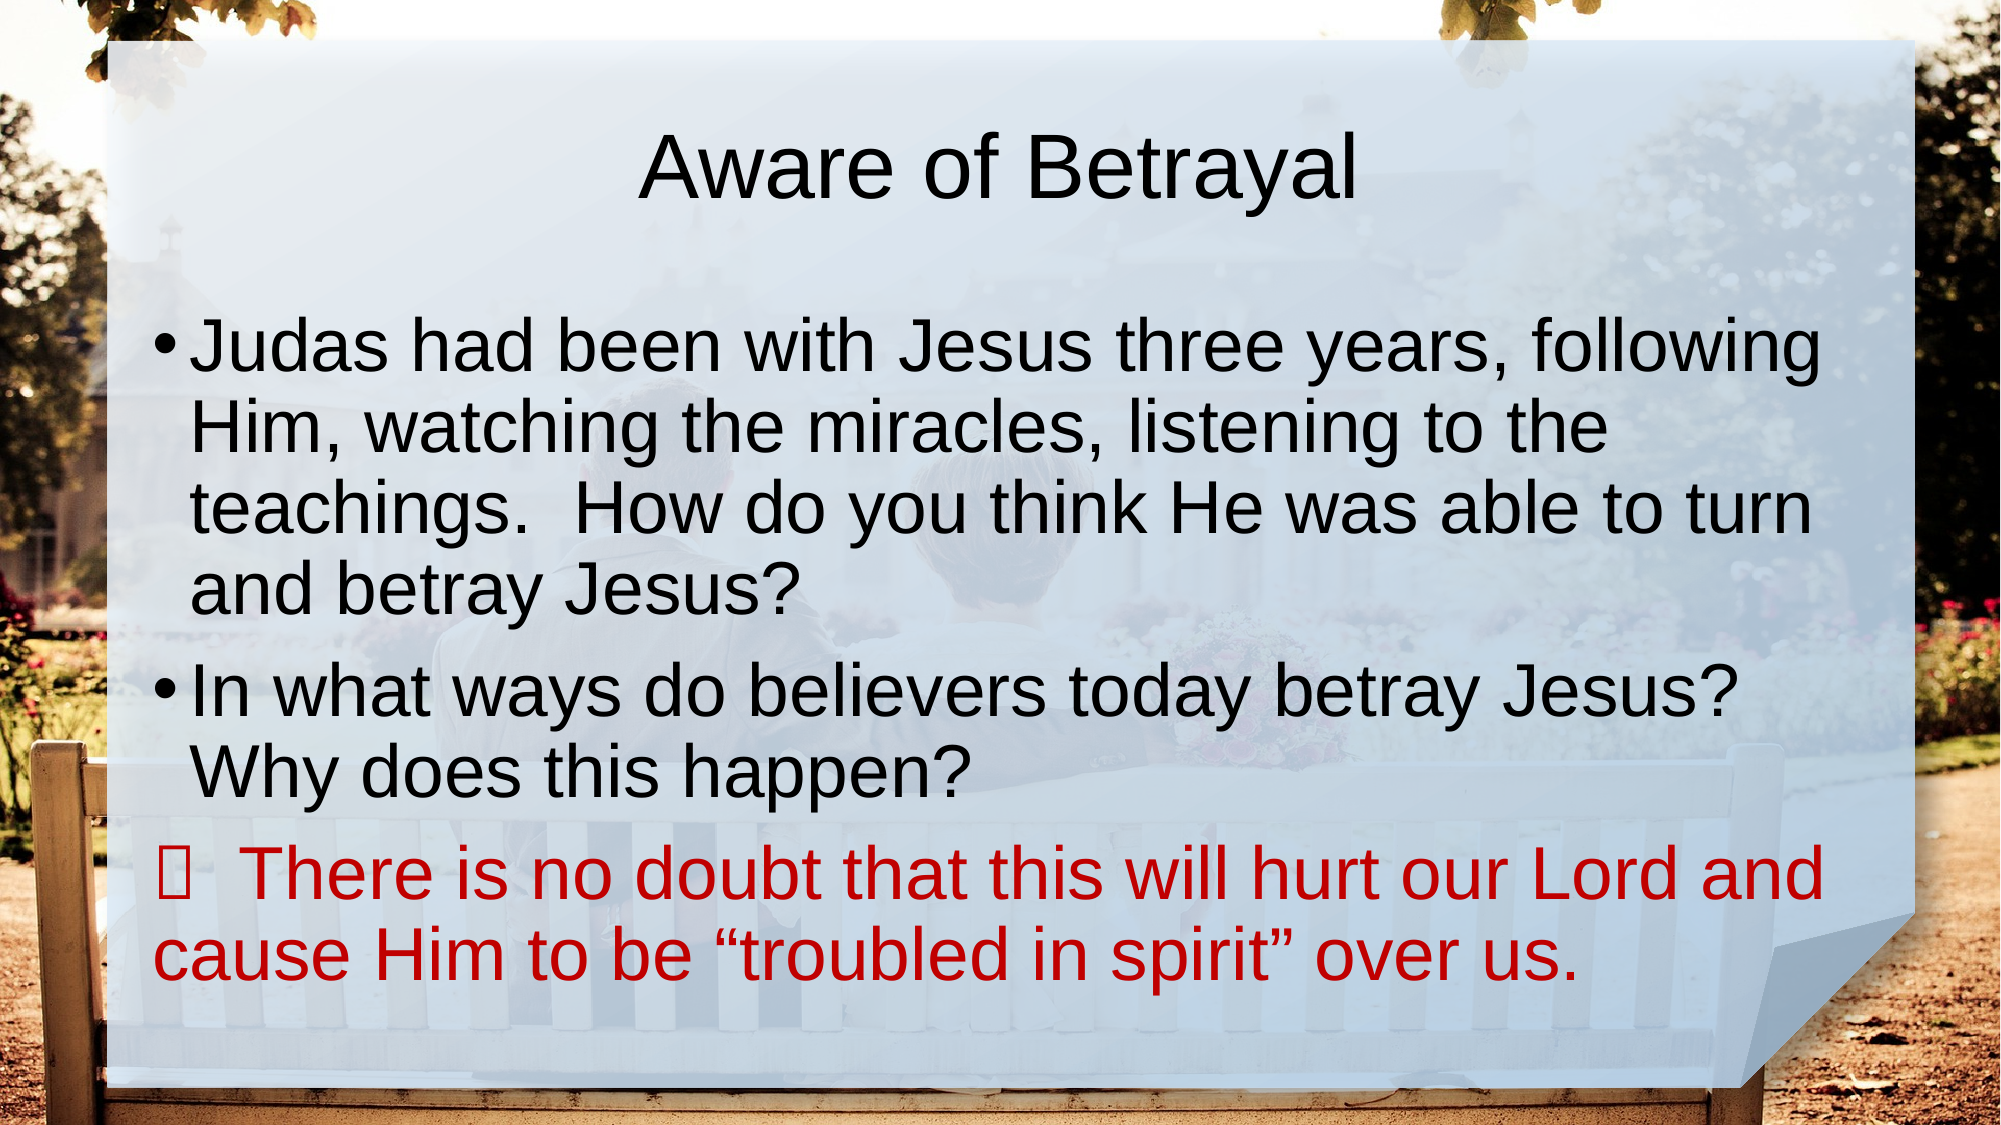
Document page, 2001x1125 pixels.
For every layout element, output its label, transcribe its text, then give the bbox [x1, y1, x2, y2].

title Aware of Betrayal [137, 59, 1863, 278]
picture [0, 0, 2001, 1125]
list Judas had been with Jesus three years, following Him, watching the miracles, listening to the teachings. How do you think He was able to turn and betray Jesus? In what ways do believers today betray Jesus? Why does this happen?  There is no doubt that this will hurt our Lord and cause Him to be “troubled in spirit” over us. [137, 299, 1863, 1014]
